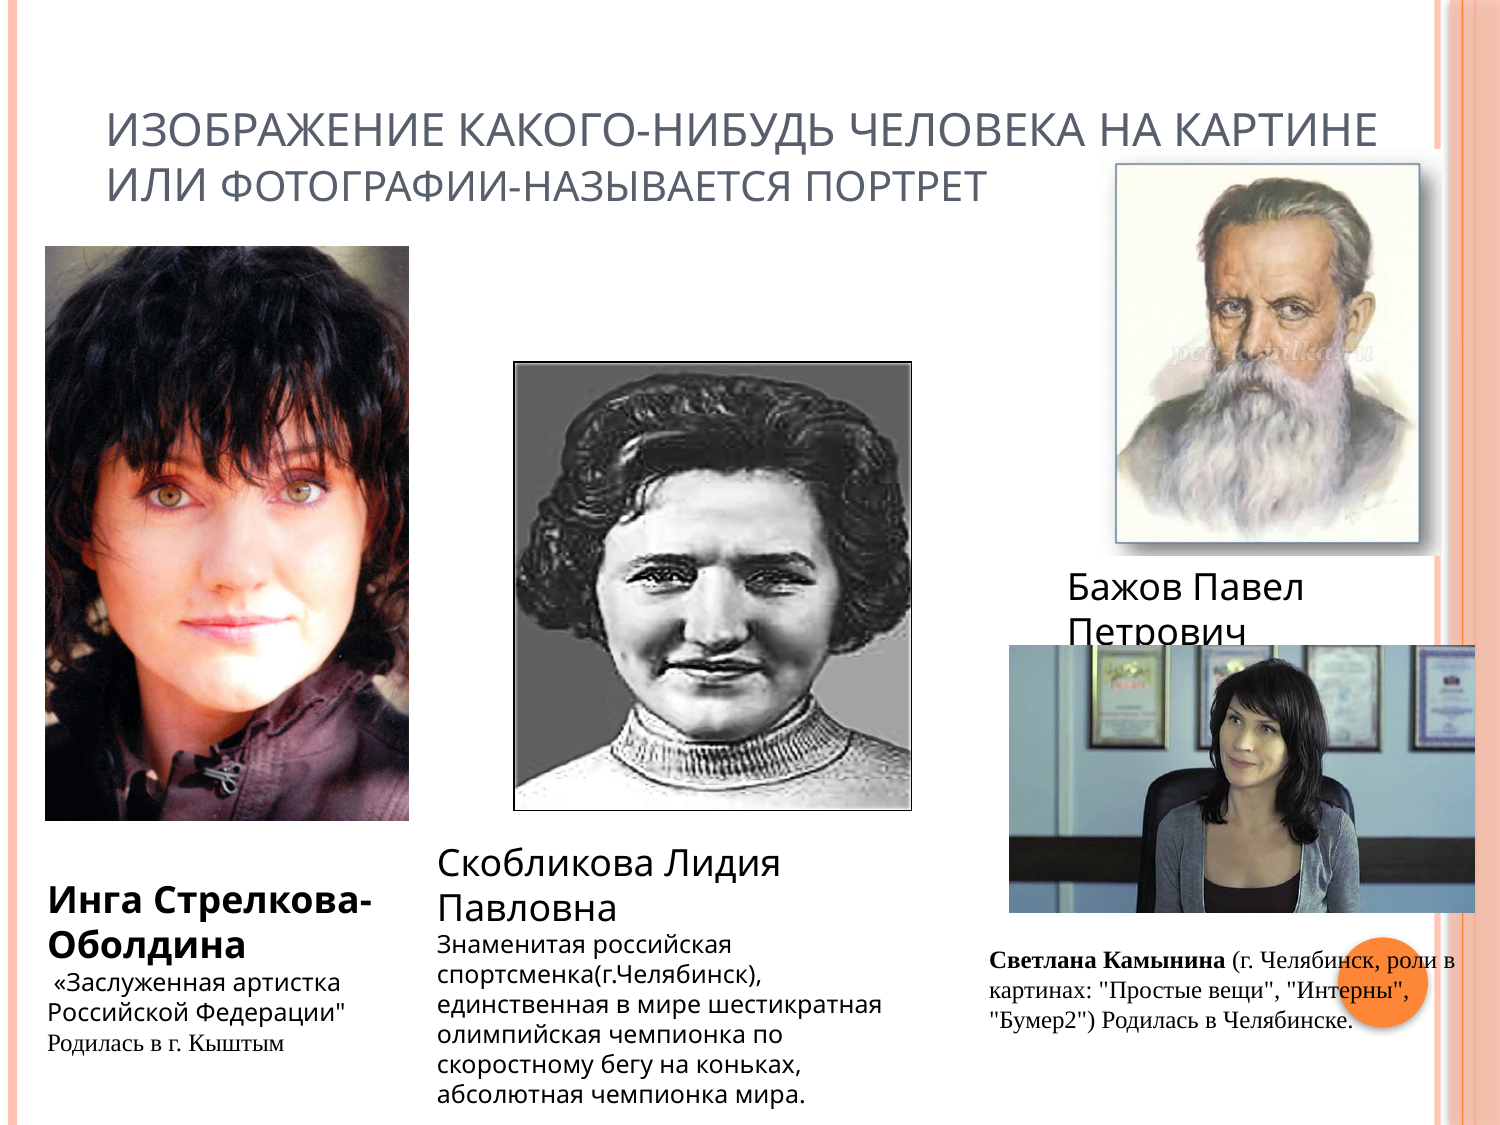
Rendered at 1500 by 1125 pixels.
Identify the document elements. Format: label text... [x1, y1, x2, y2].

text_box Инга Стрелкова-Оболдина «Заслуженная артистка Российской Федерации" Родилась в г. Кыштым [32, 869, 423, 1064]
text_box Светлана Камынина (г. Челябинск, роли в картинах: "Простые вещи", "Интерны", "Бумер2") Родилась в Челябинске. [974, 936, 1475, 1042]
picture [45, 246, 410, 822]
text_box Бажов Павел Петрович [1052, 555, 1454, 642]
picture [1009, 644, 1475, 913]
text_box Скобликова Лидия Павловна Знаменитая российская спортсменка(г.Челябинск), единственная в мире шестикратная олимпийская чемпионка по скоростному бегу на коньках, абсолютная чемпионка мира. [422, 831, 942, 1116]
title Изображение какого-нибудь человека на картине или фотографии-называется портрет [91, 30, 1442, 219]
picture [1100, 148, 1442, 557]
picture [513, 361, 913, 812]
